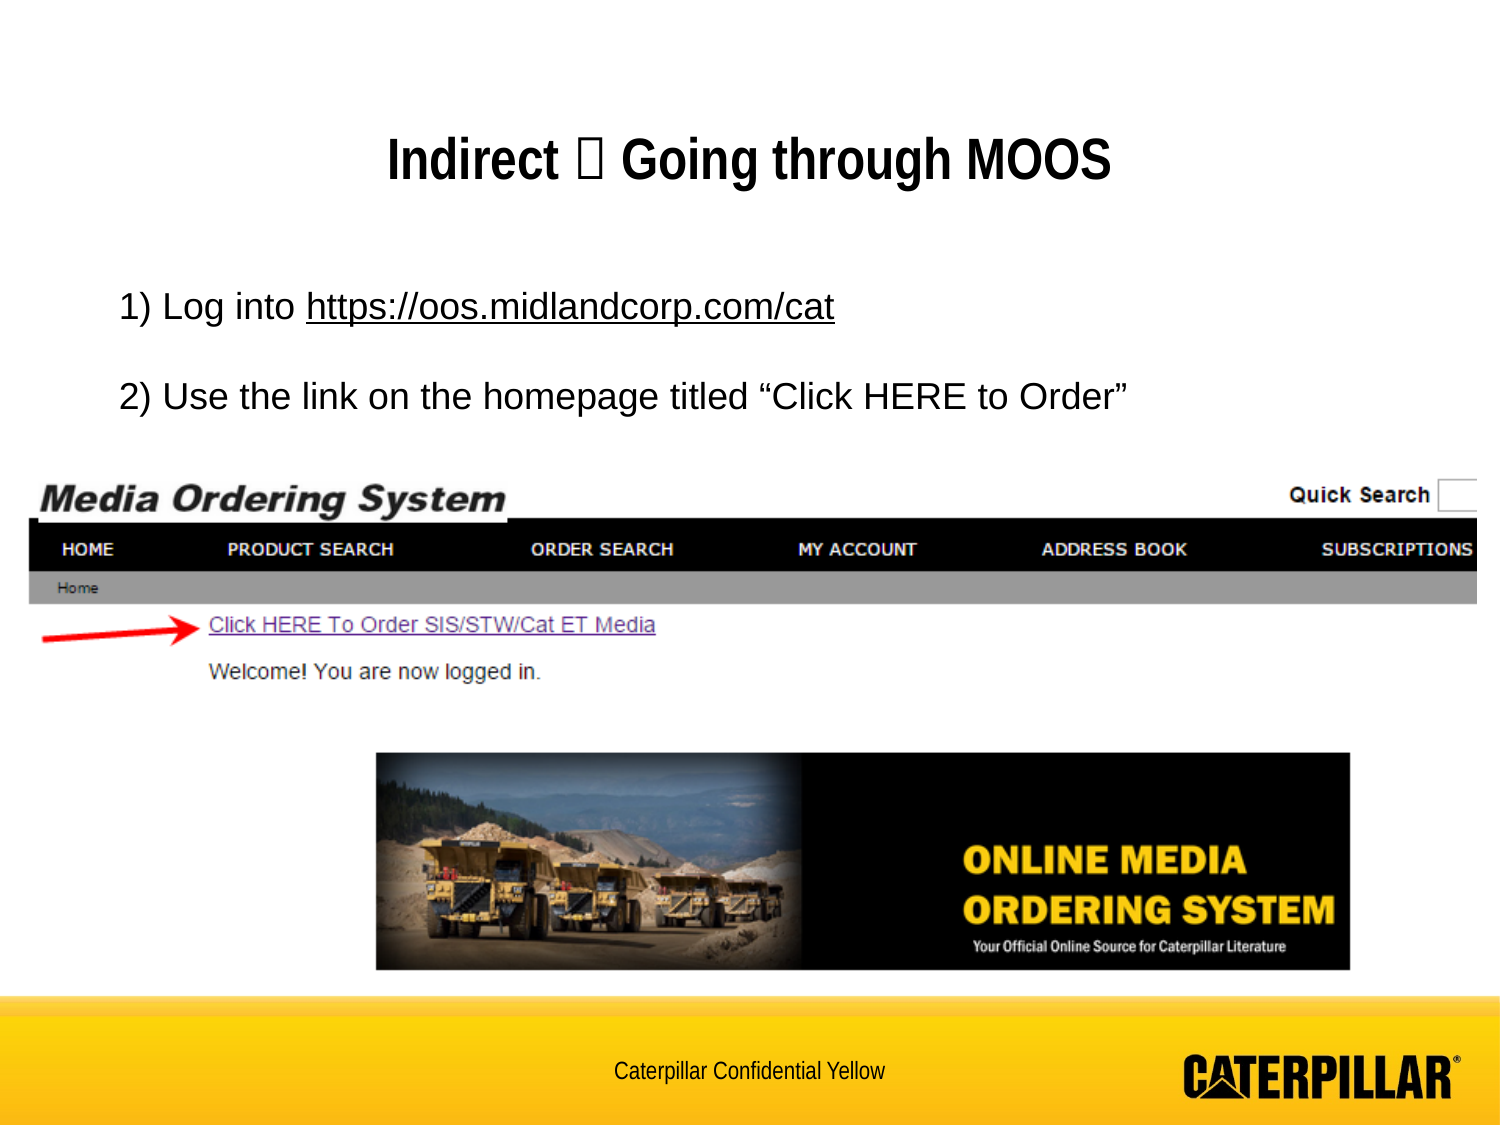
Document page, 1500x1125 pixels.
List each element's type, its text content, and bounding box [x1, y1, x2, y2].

text_box 1) Log into https://oos.midlandcorp.com/cat 2) Use the link on the homepage titled “Click HERE to Order” [104, 274, 1254, 425]
picture [0, 1, 1500, 1125]
title Indirect  Going through MOOS [62, 99, 1438, 213]
